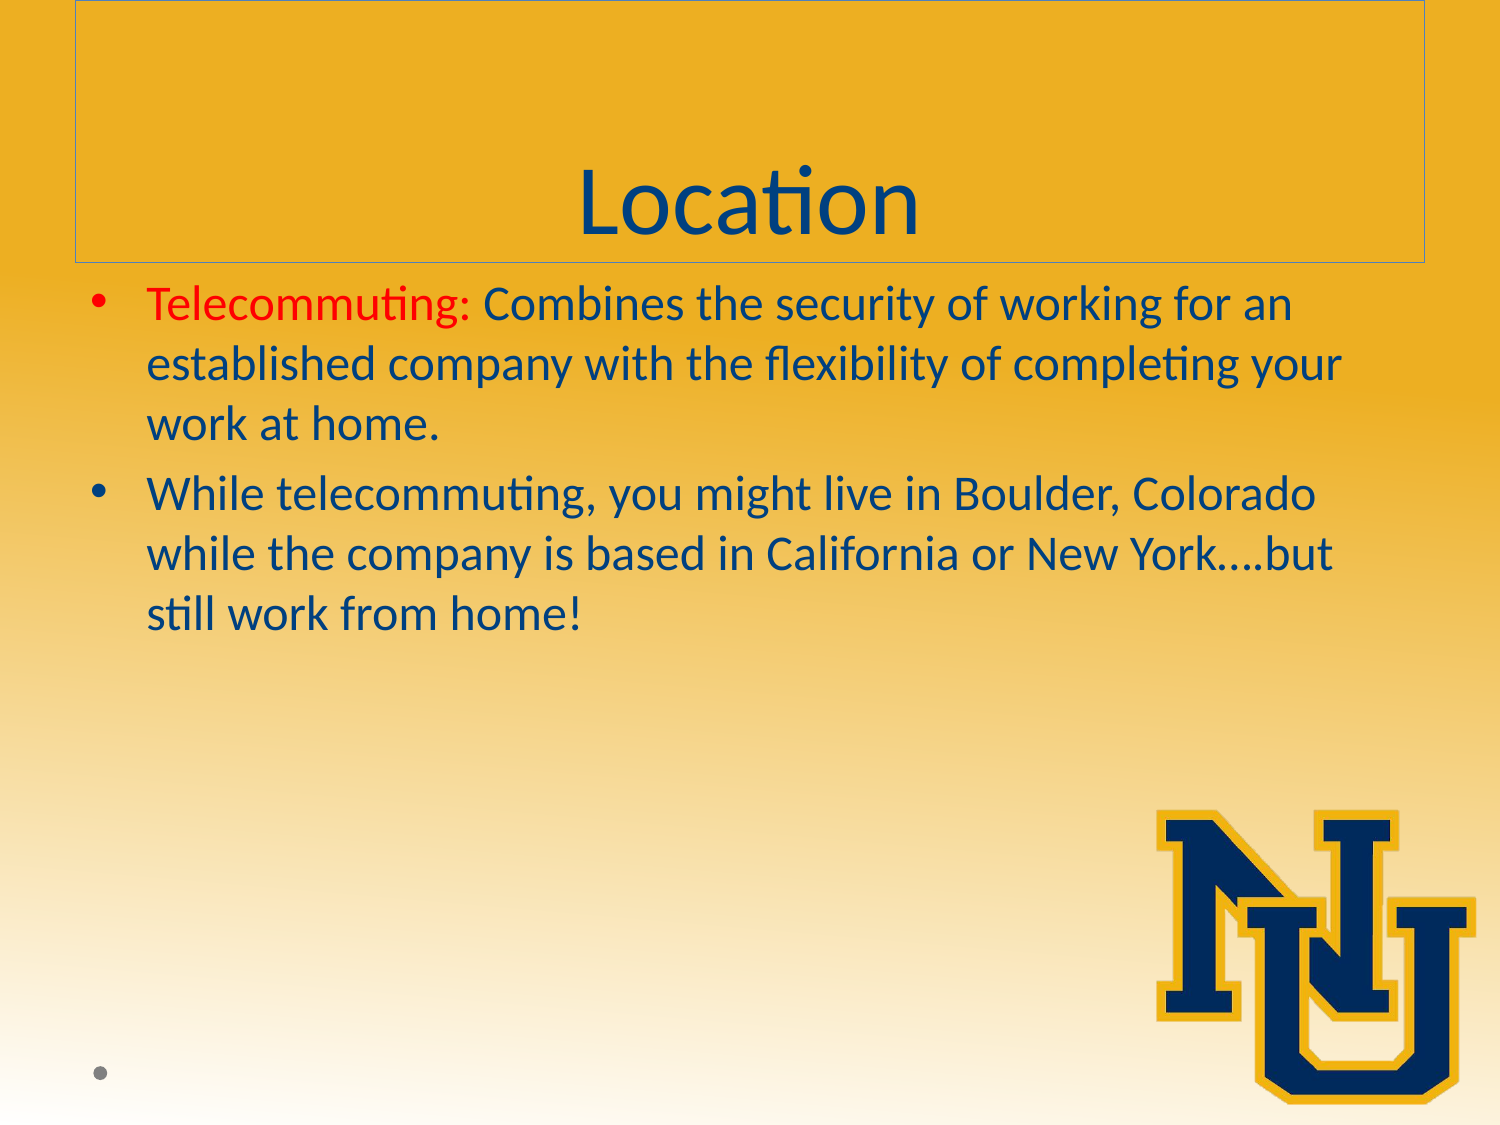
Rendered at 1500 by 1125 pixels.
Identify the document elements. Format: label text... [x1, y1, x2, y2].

list Telecommuting: Combines the security of working for an established company with the flexibility of completing your work at home. While telecommuting, you might live in Boulder, Colorado while the company is based in California or New York….but still work from home! [75, 262, 1425, 1005]
picture [1149, 805, 1481, 1108]
title Location [75, 0, 1425, 262]
